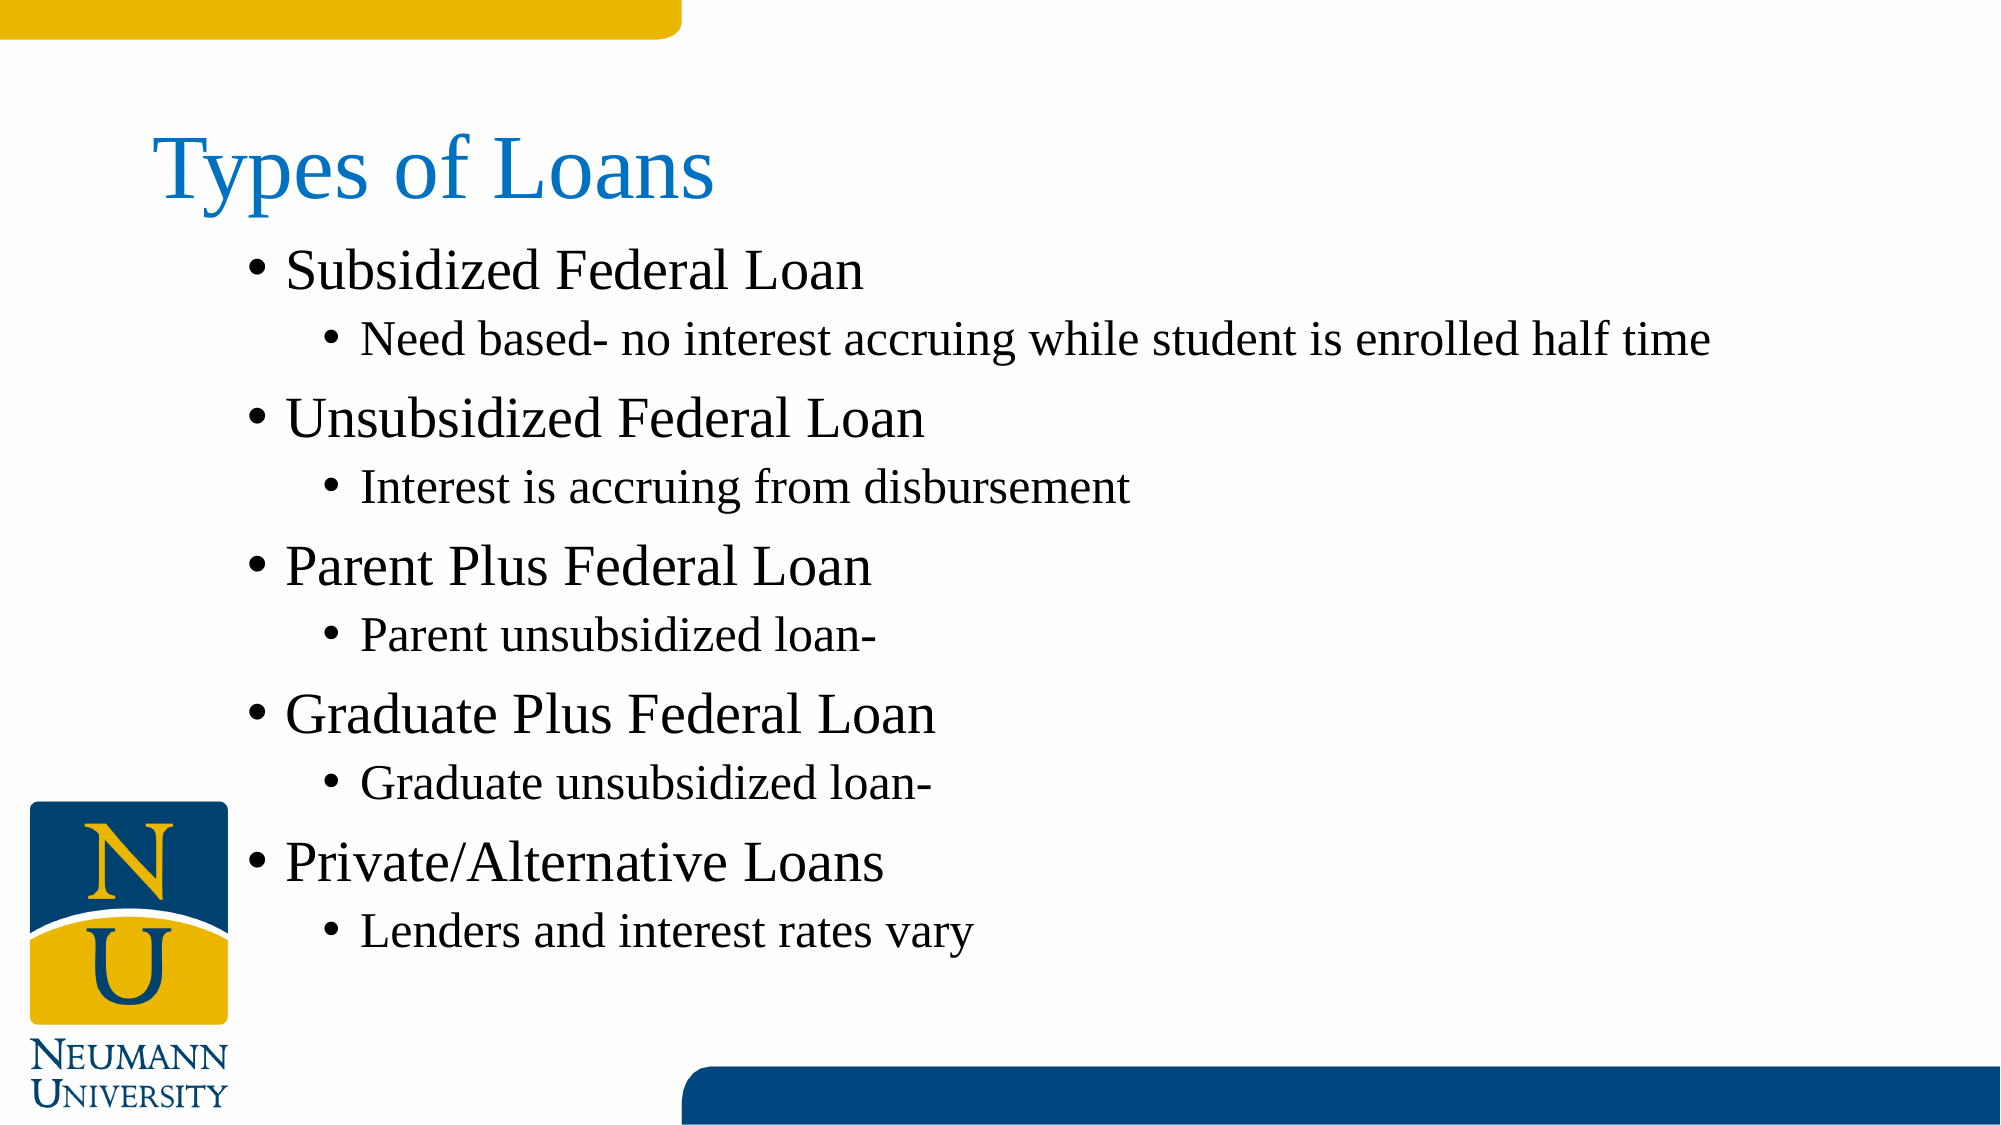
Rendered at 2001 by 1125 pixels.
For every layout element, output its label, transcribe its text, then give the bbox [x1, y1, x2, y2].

list Subsidized Federal Loan Need based- no interest accruing while student is enrolled half time Unsubsidized Federal Loan Interest is accruing from disbursement Parent Plus Federal Loan Parent unsubsidized loan- Graduate Plus Federal Loan Graduate unsubsidized loan- Private/Alternative Loans Lenders and interest rates vary [232, 278, 1863, 1014]
title Types of Loans [137, 59, 1863, 278]
picture [0, 0, 2000, 1125]
